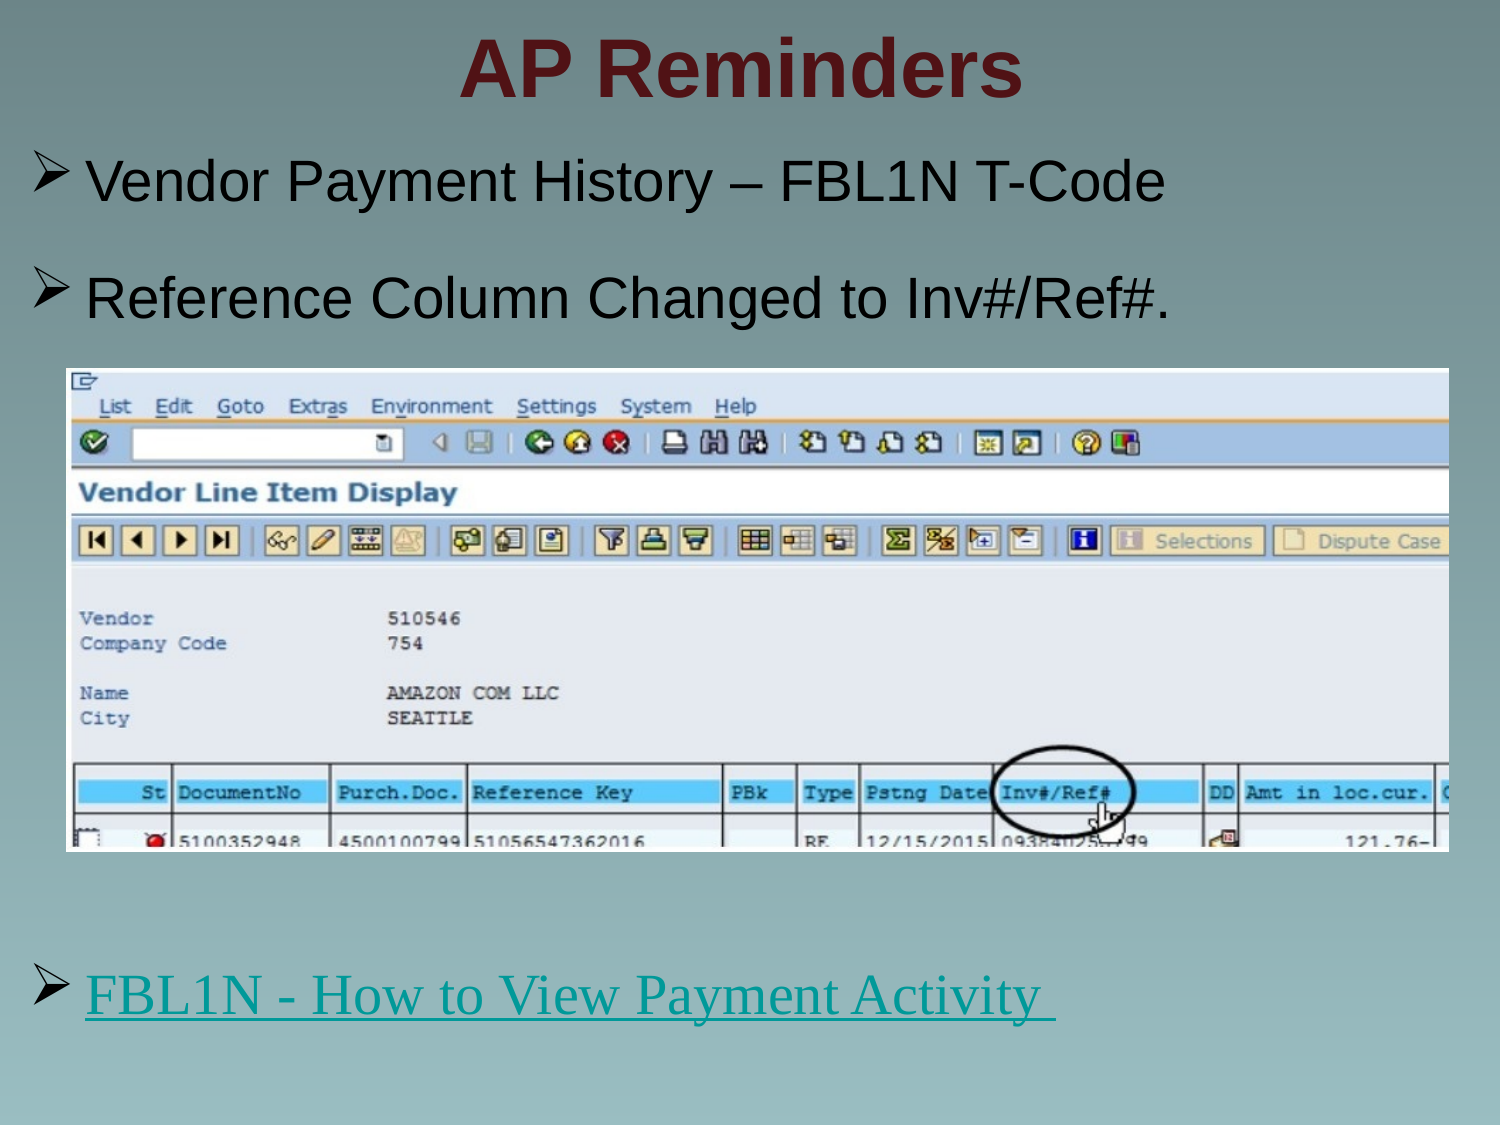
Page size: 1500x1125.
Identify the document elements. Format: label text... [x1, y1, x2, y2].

title AP Reminders [181, 0, 1303, 136]
picture [65, 368, 1449, 852]
list Vendor Payment History – FBL1N T-Code Reference Column Changed to Inv#/Ref#. FBL1N - How to View Payment Activity [13, 136, 1500, 1085]
